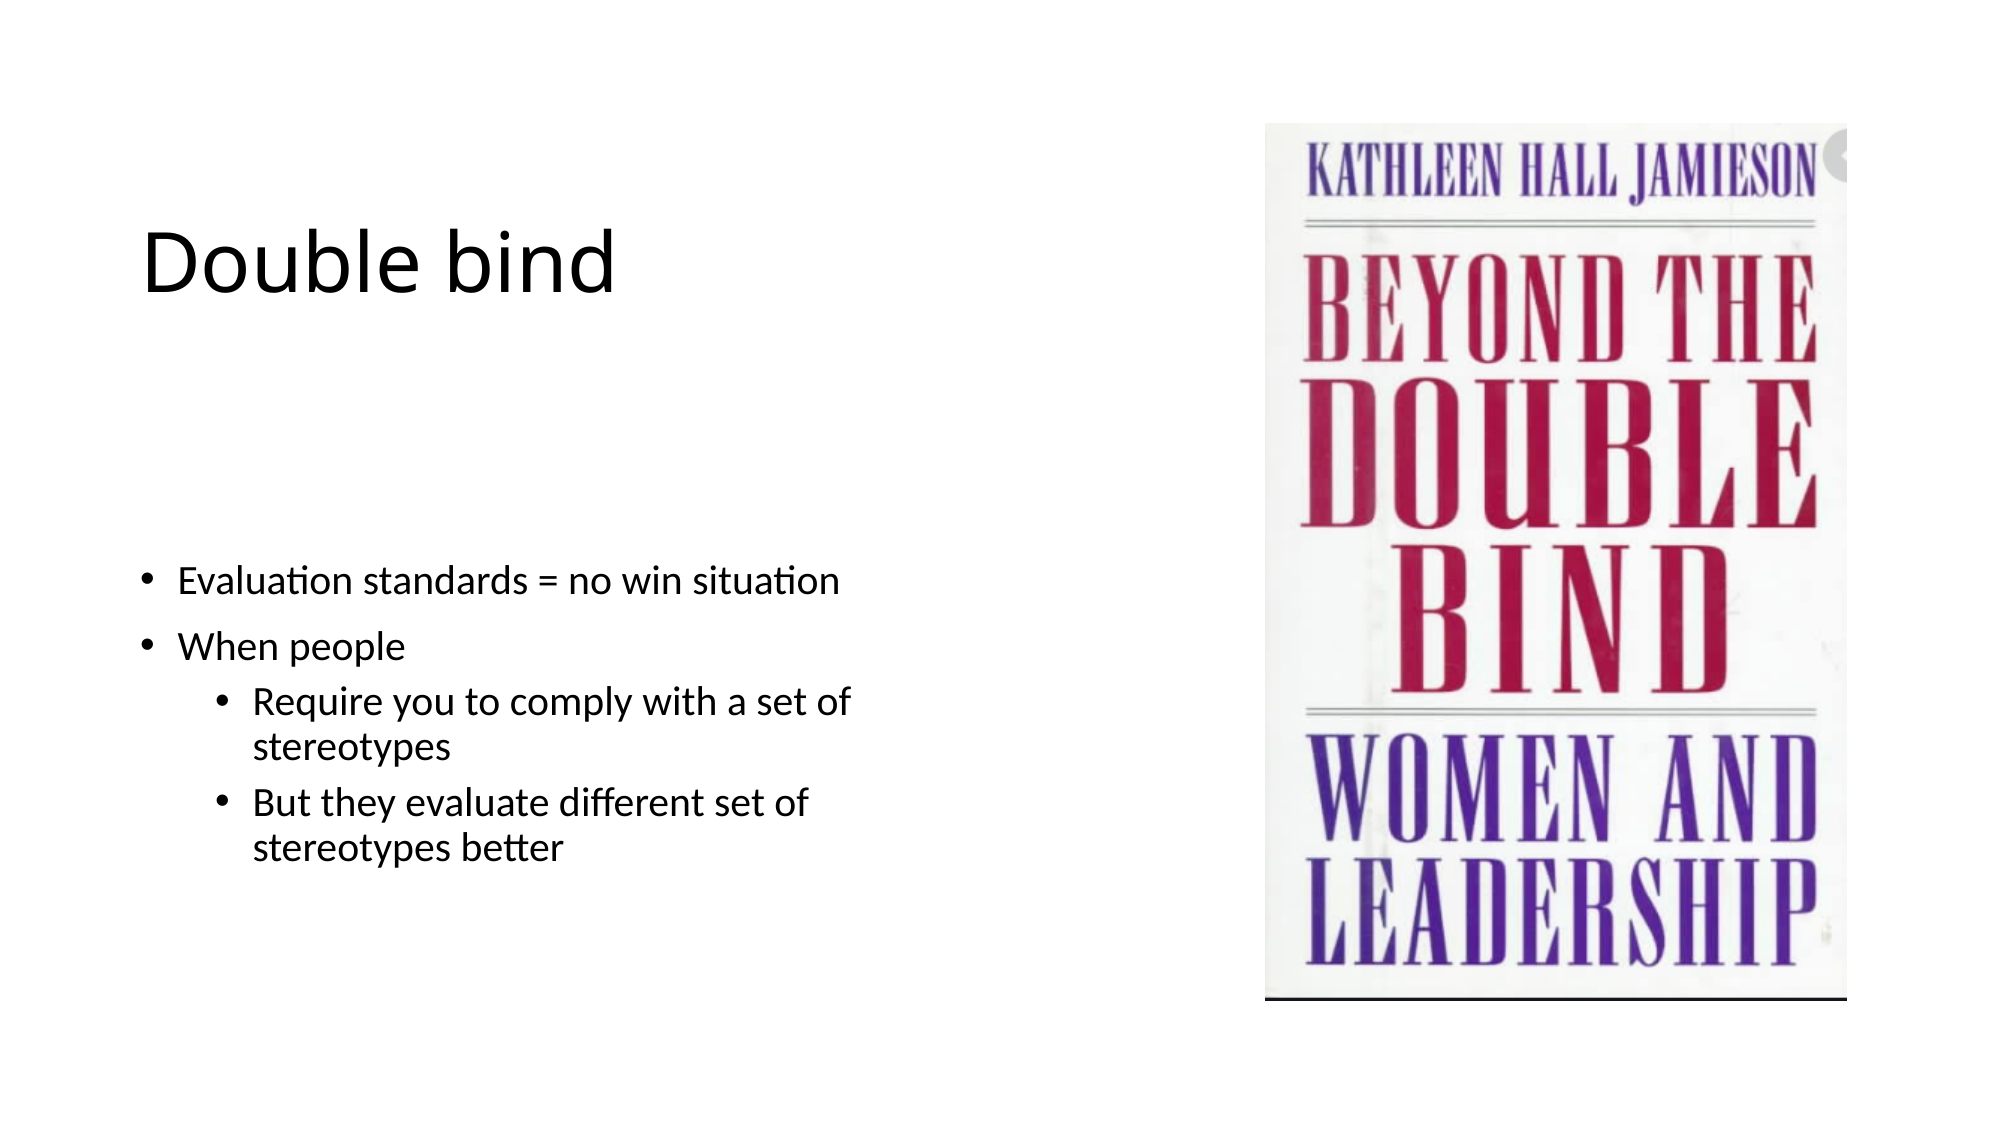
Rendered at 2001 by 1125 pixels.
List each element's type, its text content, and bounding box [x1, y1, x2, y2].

title Double bind [125, 125, 1000, 405]
text_box [1111, 0, 2000, 1125]
picture [1265, 123, 1847, 1001]
list Evaluation standards = no win situation When people Require you to comply with a set of stereotypes But they evaluate different set of stereotypes better [125, 405, 1000, 1024]
